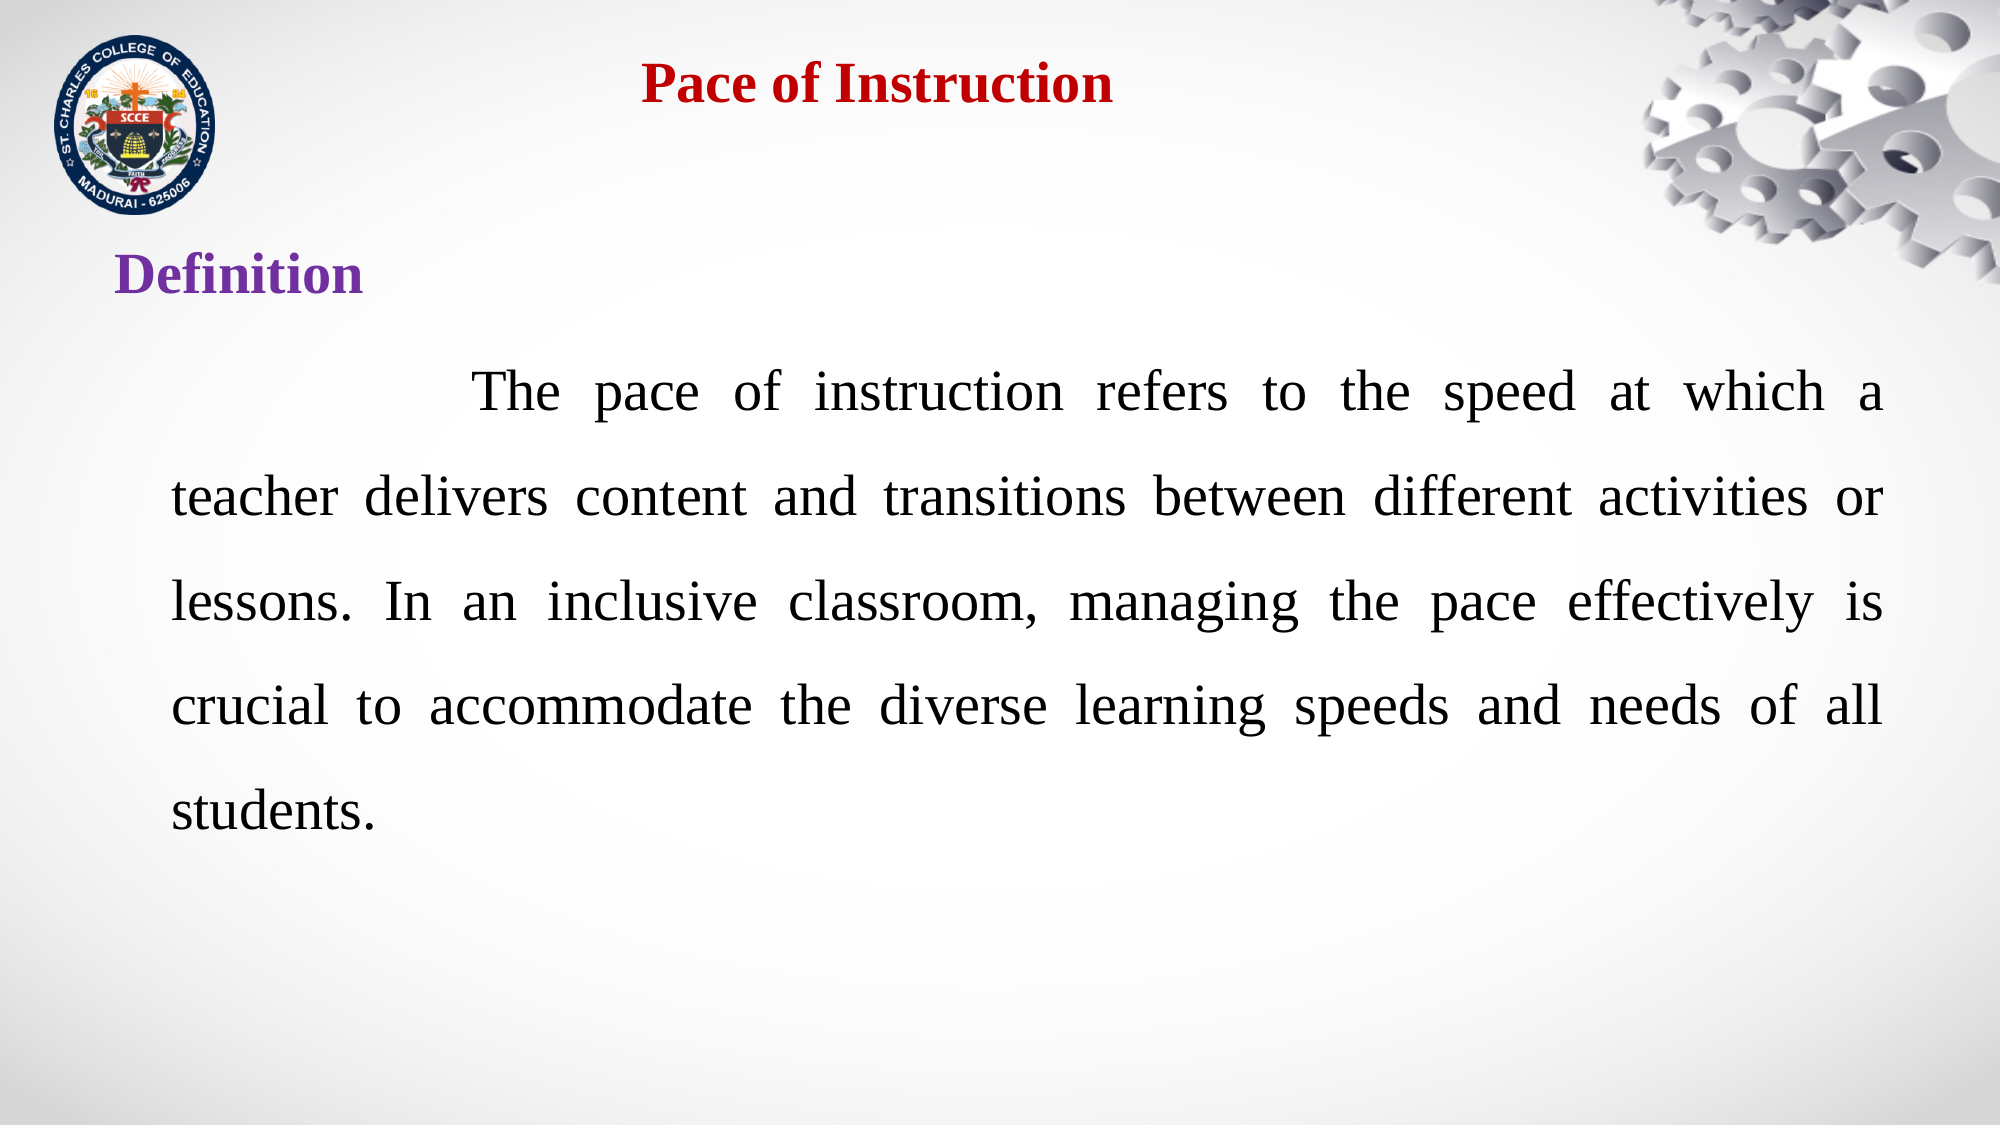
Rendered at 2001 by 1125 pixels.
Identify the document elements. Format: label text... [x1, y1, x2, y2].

title Pace of Instruction [331, 30, 1424, 127]
picture [0, 0, 2000, 1125]
list Definition The pace of instruction refers to the speed at which a teacher delivers content and transitions between different activities or lessons. In an inclusive classroom, managing the pace effectively is crucial to accommodate the diverse learning speeds and needs of all students. [99, 192, 1901, 832]
